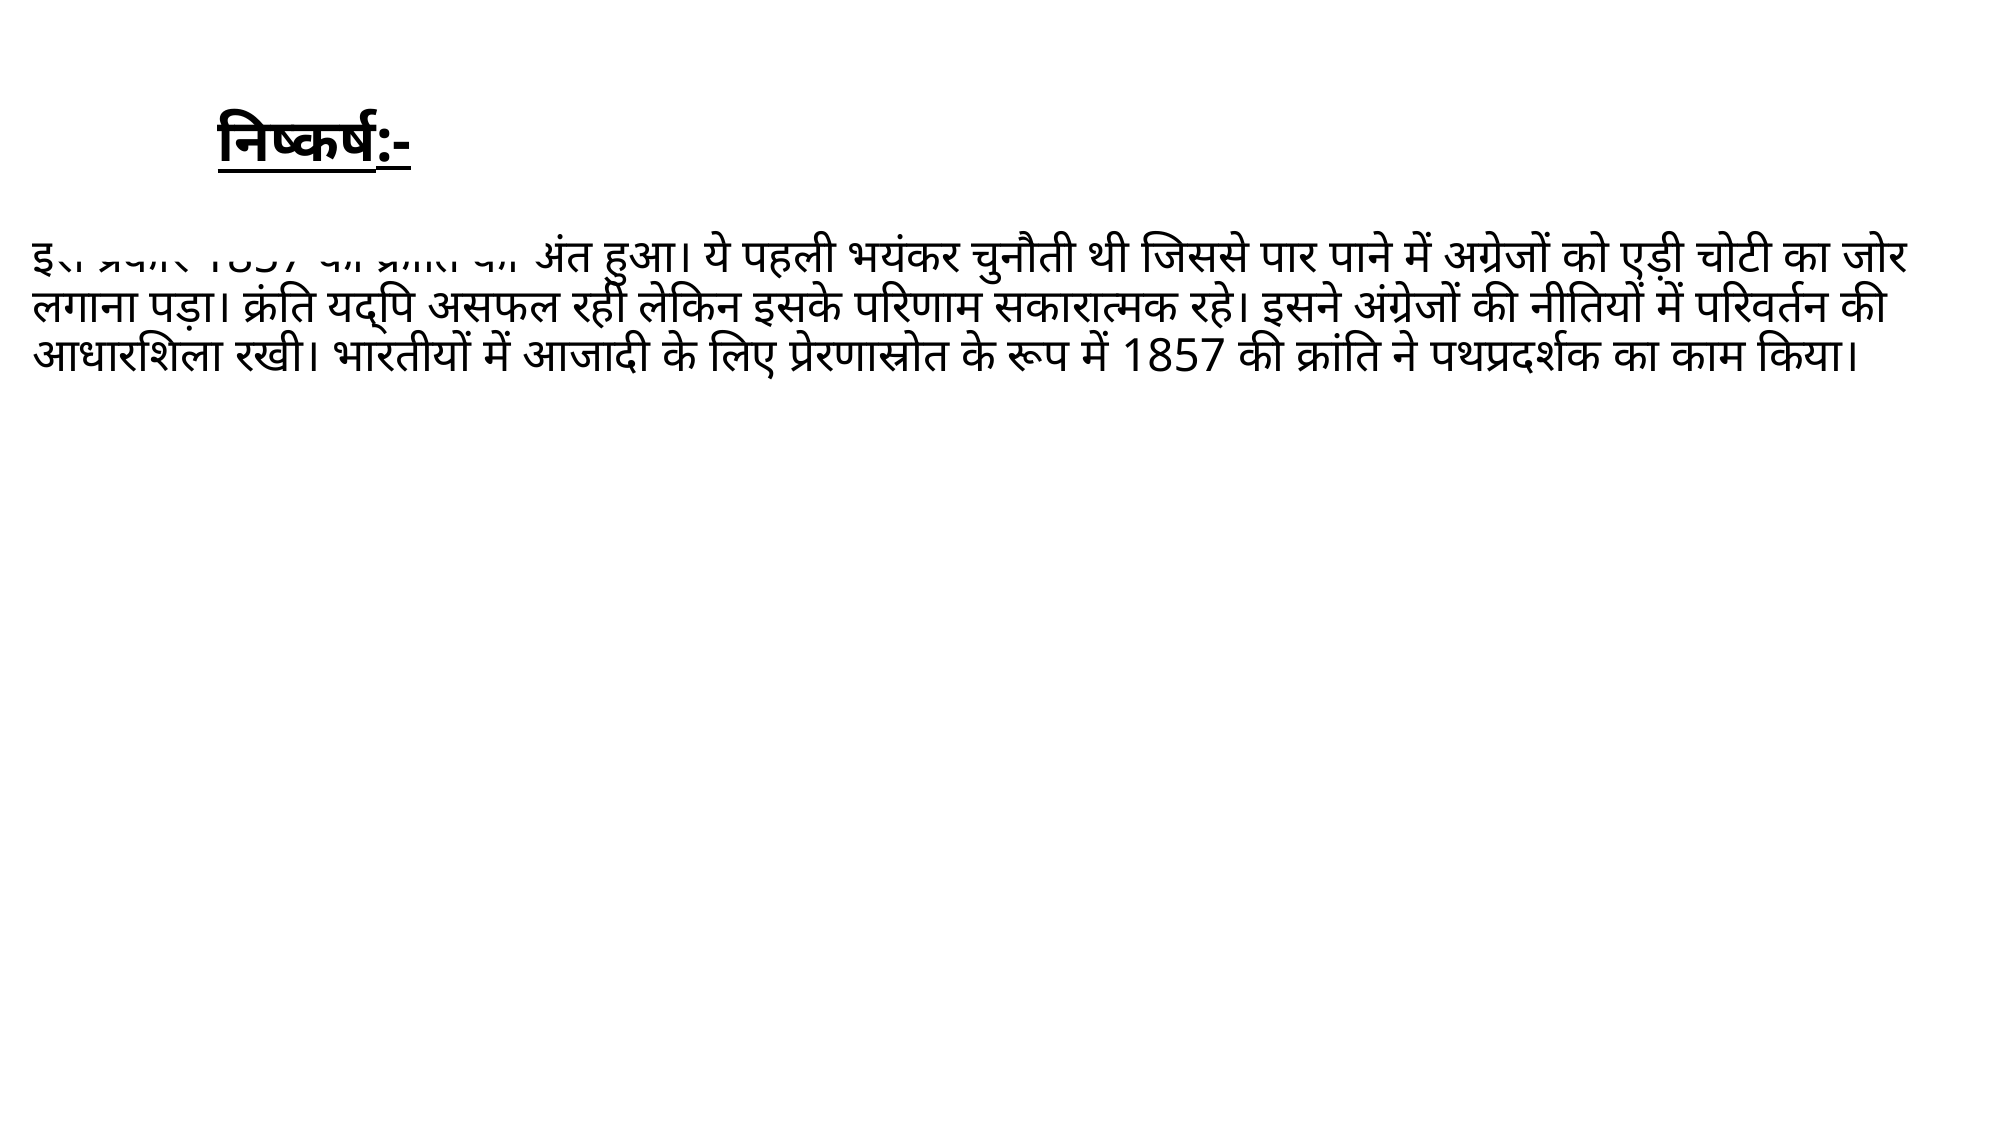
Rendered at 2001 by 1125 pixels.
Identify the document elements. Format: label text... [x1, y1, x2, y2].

title निष्कर्ष:- [52, 58, 546, 262]
subtitle इस प्रकार 1857 की क्रांति का अंत हुआ। ये पहली भयंकर चुनौती थी जिससे पार पाने में अग्रेजों को एड़ी चोटी का जोर लगाना पड़ा। क्रंति यद्पि असफल रही लेकिन इसके परिणाम सकारात्मक रहे। इसने अंग्रेजों की नीतियों में परिवर्तन की आधारशिला रखी। भारतीयों में आजादी के लिए प्रेरणास्रोत के रूप में 1857 की क्रांति ने पथप्रदर्शक का काम किया। [17, 225, 1948, 498]
